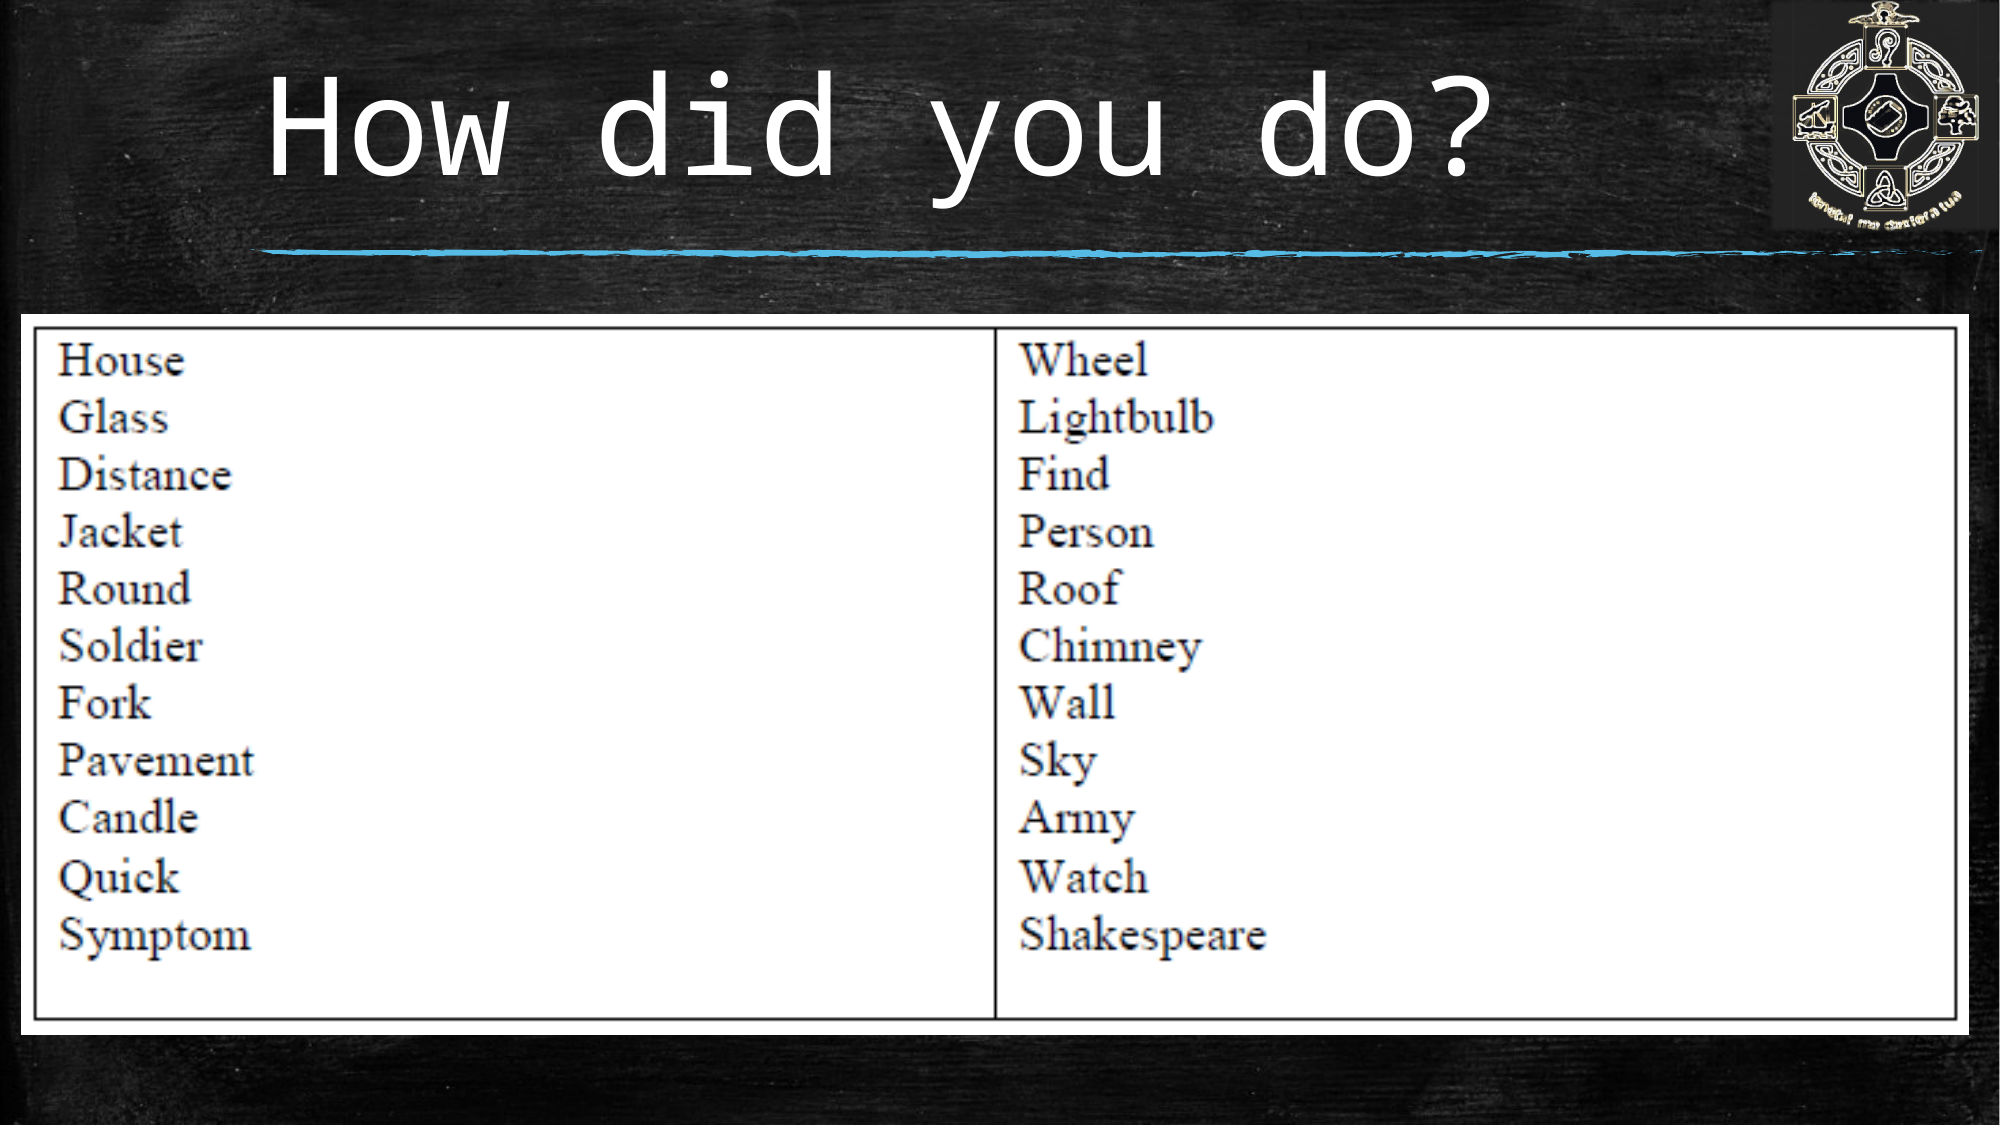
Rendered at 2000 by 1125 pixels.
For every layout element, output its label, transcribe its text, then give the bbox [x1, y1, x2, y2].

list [21, 314, 1969, 1035]
title How did you do? [249, 45, 1750, 213]
picture [1767, 0, 2000, 234]
